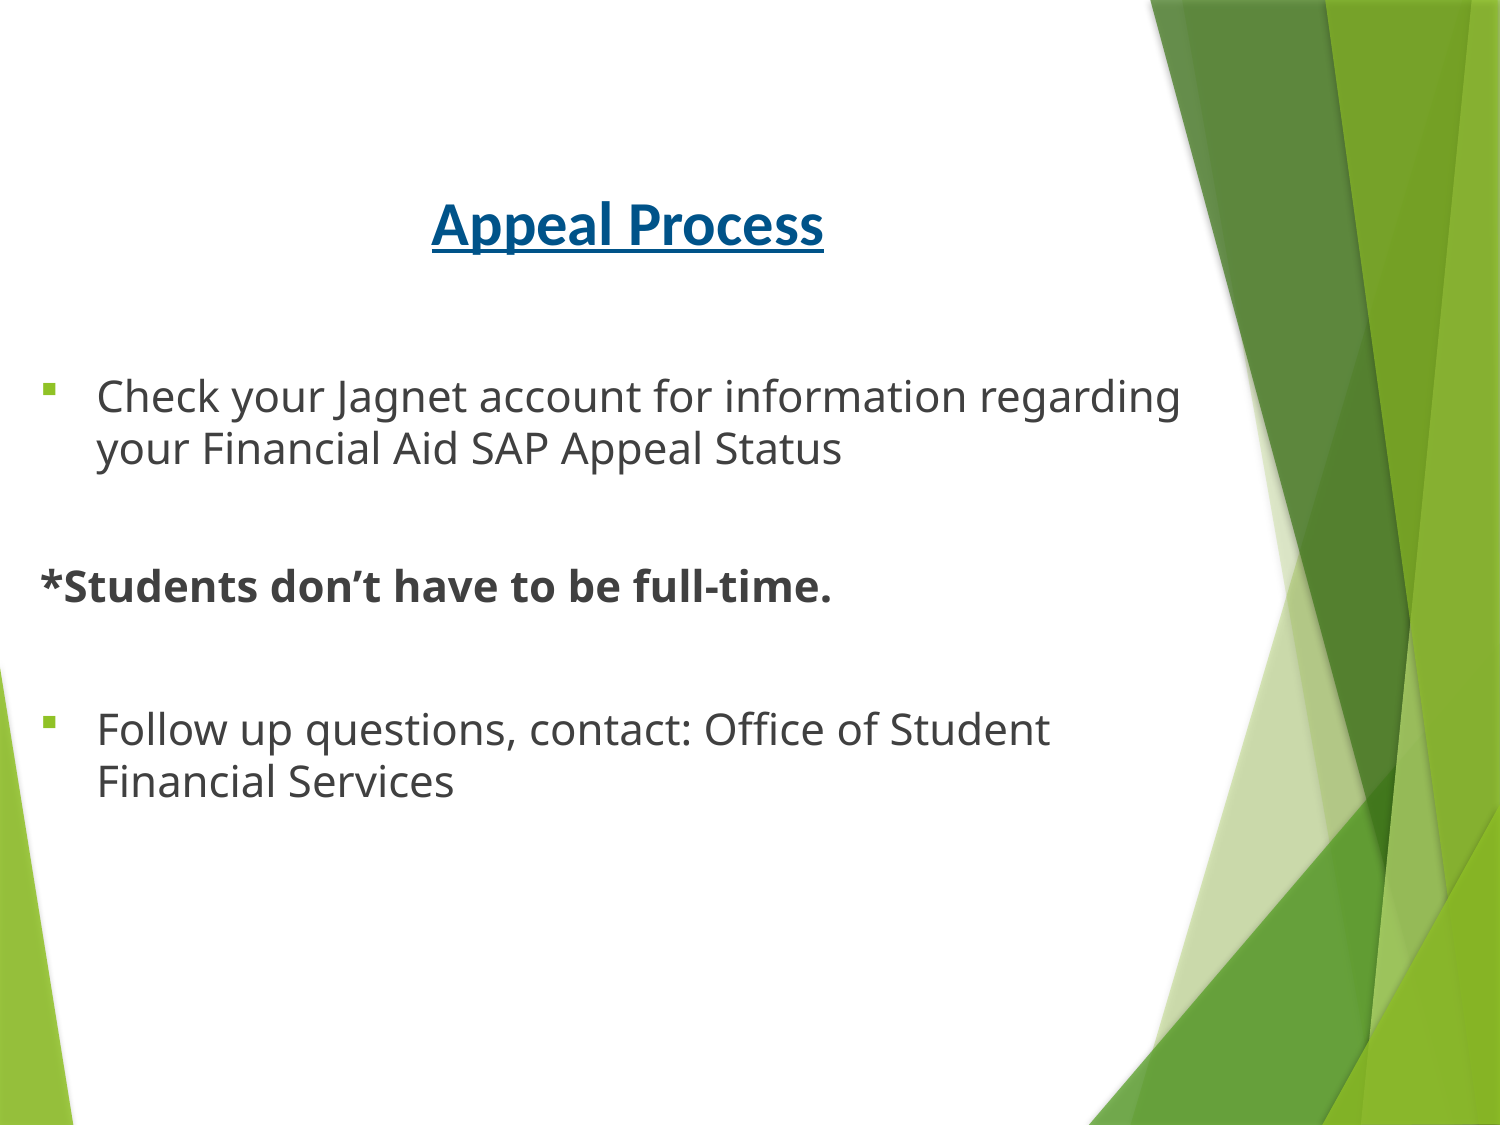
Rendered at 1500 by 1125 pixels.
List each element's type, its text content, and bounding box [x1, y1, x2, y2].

list Check your Jagnet account for information regarding your Financial Aid SAP Appeal Status *Students don’t have to be full-time. Follow up questions, contact: Office of Student Financial Services [24, 287, 1232, 950]
title Appeal Process [187, 174, 1069, 269]
